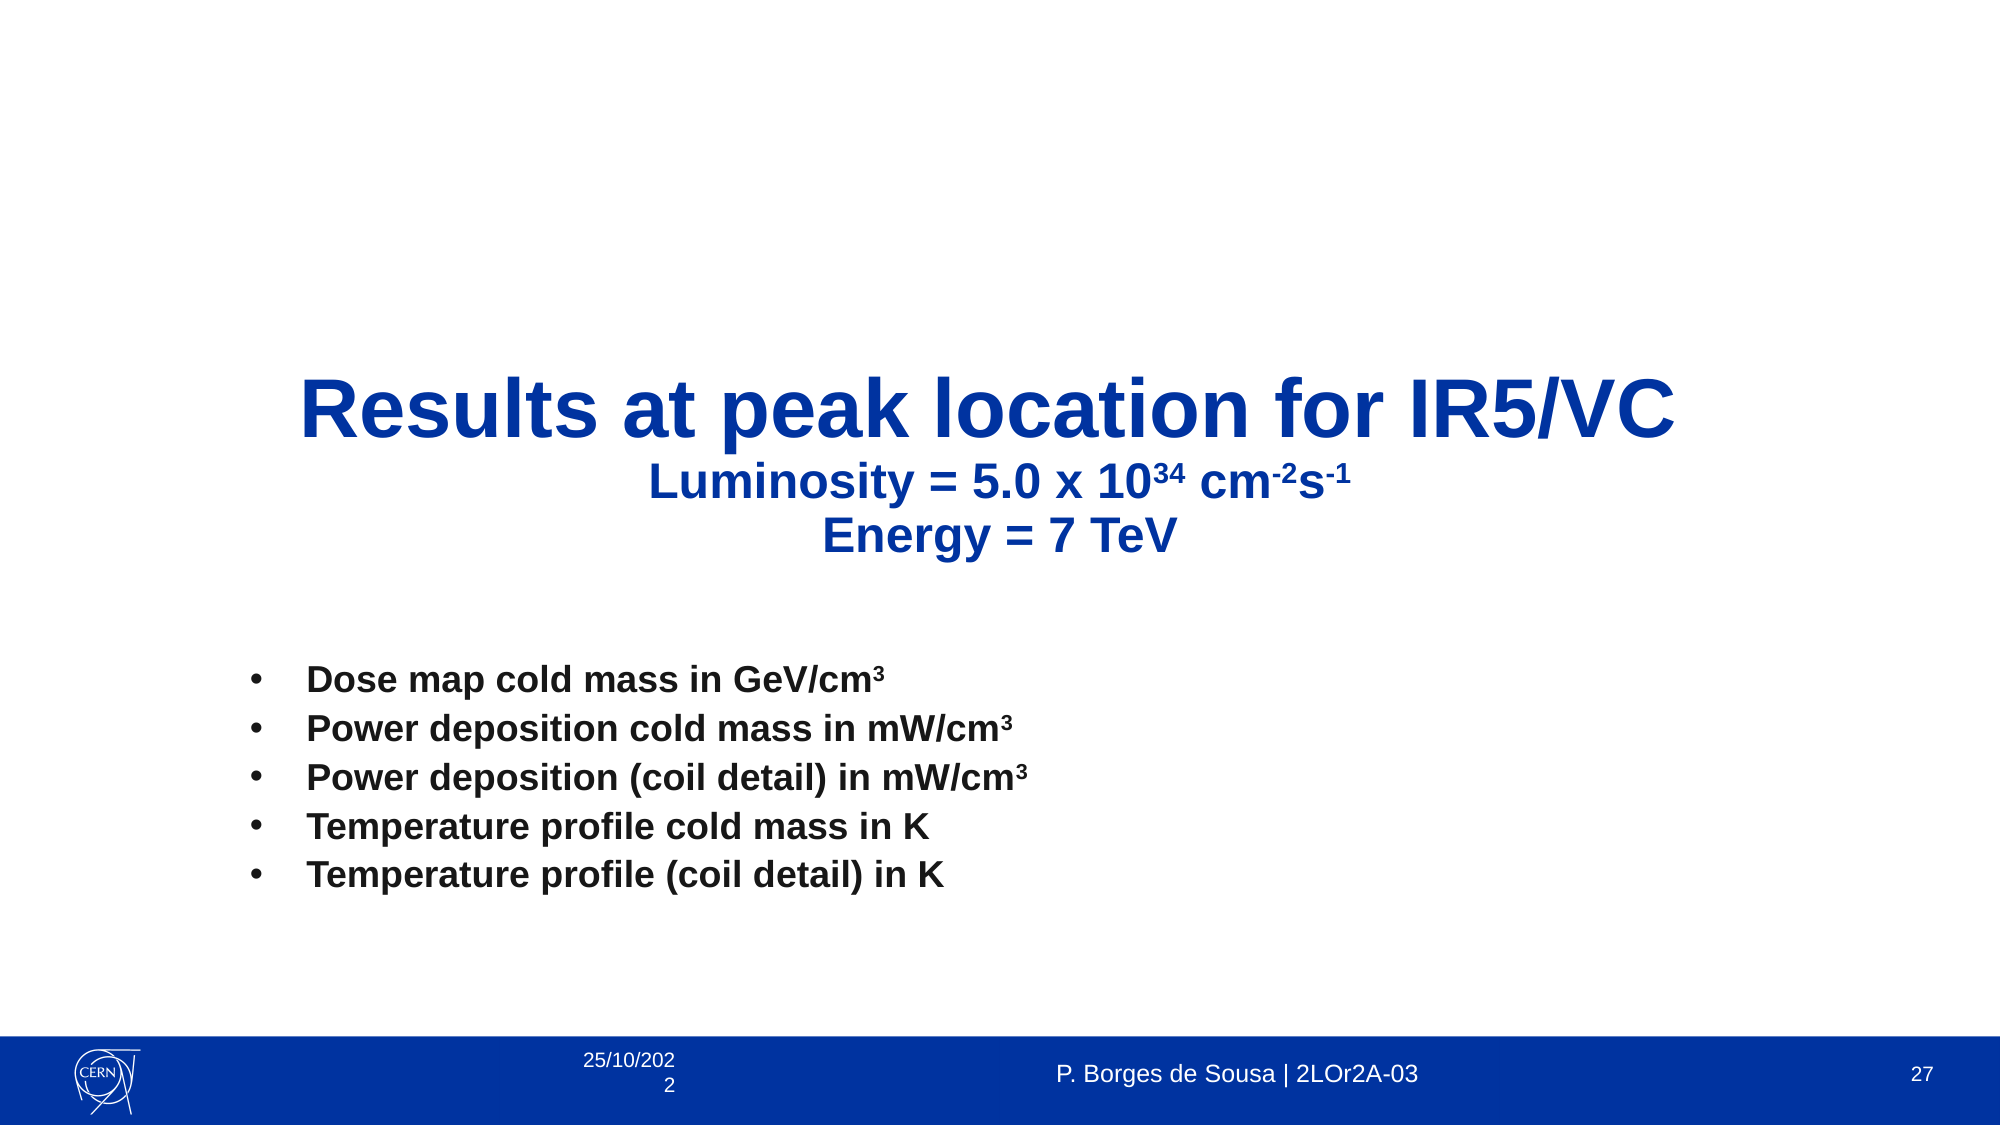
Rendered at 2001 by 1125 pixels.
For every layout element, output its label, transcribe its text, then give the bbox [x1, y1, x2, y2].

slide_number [571, 1041, 676, 1102]
title Results at peak location for IR5/VC Luminosity = 5.0 x 1034 cm-2s-1 Energy = 7 TeV [249, 171, 1750, 564]
slide_number 27 [1822, 1042, 1934, 1103]
subtitle Dose map cold mass in GeV/cm3 Power deposition cold mass in mW/cm3 Power deposition (coil detail) in mW/cm3 Temperature profile cold mass in K Temperature profile (coil detail) in K [249, 660, 1750, 863]
footer P. Borges de Sousa | 2LOr2A-03 [698, 1042, 1777, 1103]
picture [0, 1036, 2000, 1125]
